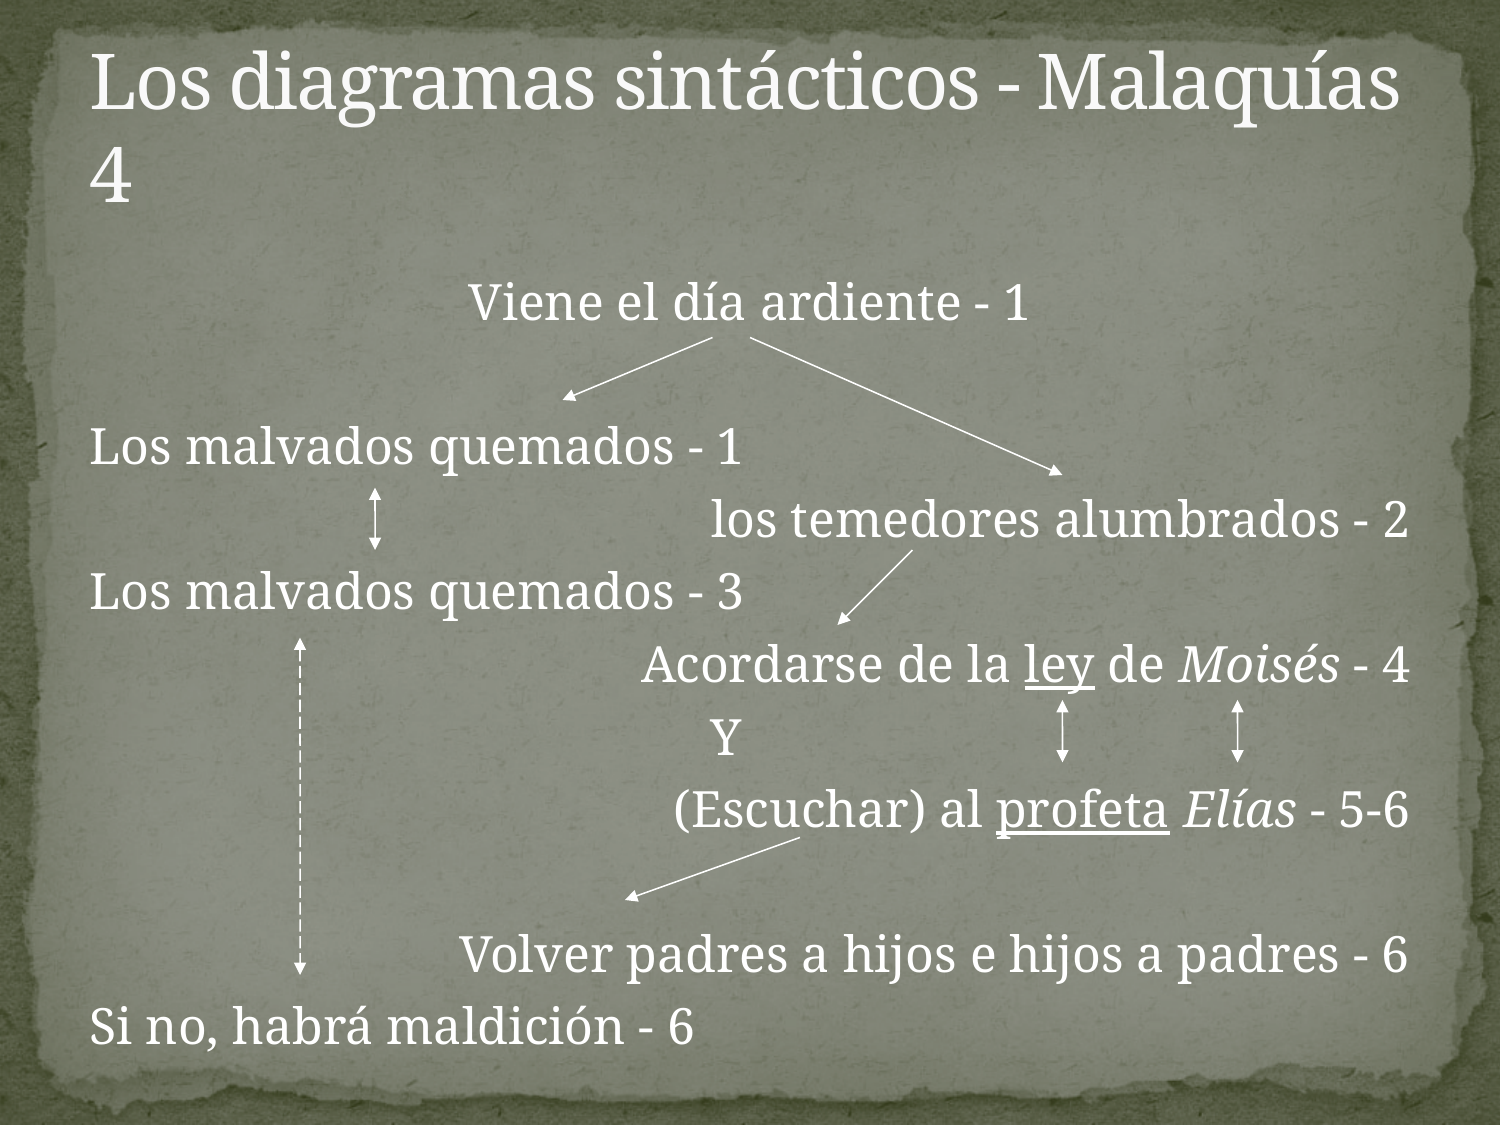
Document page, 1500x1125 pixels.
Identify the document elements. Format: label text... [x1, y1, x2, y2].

text_box [293, 637, 307, 662]
text_box [293, 962, 307, 976]
text_box [624, 837, 800, 902]
text_box [749, 337, 1063, 476]
text_box [368, 487, 382, 550]
text_box [1056, 699, 1069, 763]
title Los diagramas sintácticos - Malaquías 4 [74, 24, 1425, 225]
list Viene el día ardiente - 1 Los malvados quemados - 1 los temedores alumbrados - 2 Los malvados quemados - 3 Acordarse de la ley de Moisés - 4 Y (Escuchar) al profeta Elías - 5-6 Volver padres a hijos e hijos a padres - 6 Si no, habrá maldición - 6 [75, 262, 1425, 1100]
text_box [1231, 699, 1244, 763]
text_box [562, 337, 713, 401]
text_box [837, 549, 913, 625]
